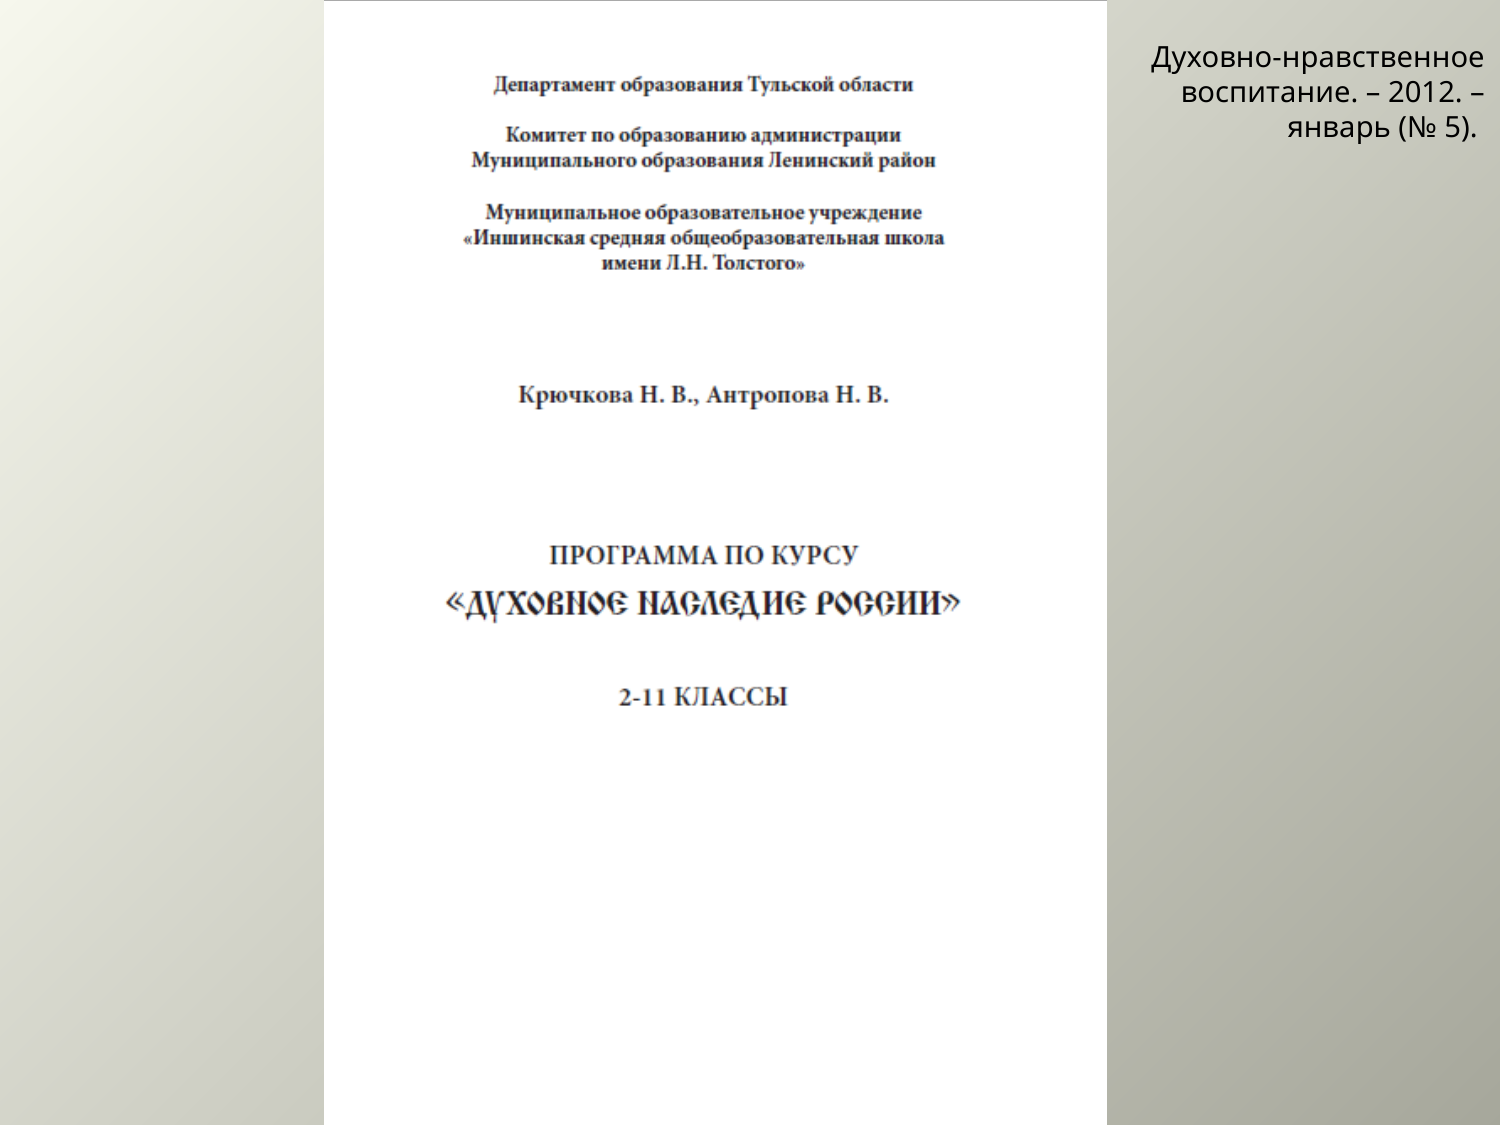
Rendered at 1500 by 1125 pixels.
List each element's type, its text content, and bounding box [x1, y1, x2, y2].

text_box Духовно-нравственное воспитание. – 2012. – январь (№ 5). [1145, 30, 1500, 151]
picture [324, 0, 1107, 1125]
